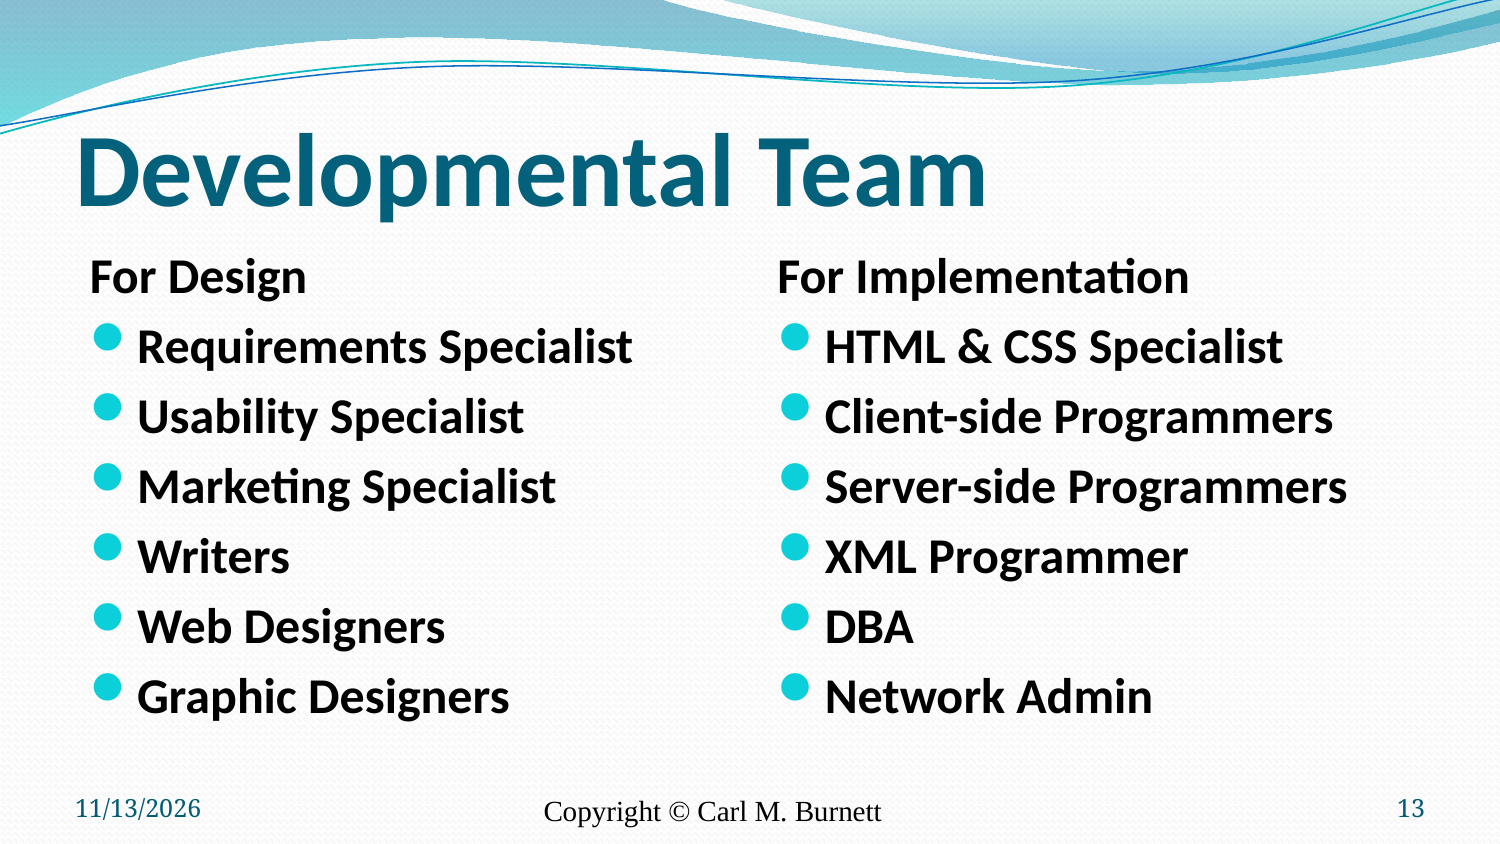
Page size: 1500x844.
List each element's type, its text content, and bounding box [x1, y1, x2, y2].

list For Implementation HTML & CSS Specialist Client-side Programmers Server-side Programmers XML Programmer DBA Network Admin [762, 236, 1425, 782]
slide_number 13 [1299, 782, 1425, 827]
footer Copyright © Carl M. Burnett [437, 782, 988, 827]
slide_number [75, 782, 425, 827]
list For Design Requirements Specialist Usability Specialist Marketing Specialist Writers Web Designers Graphic Designers [75, 236, 738, 782]
title Developmental Team [75, 86, 1425, 228]
